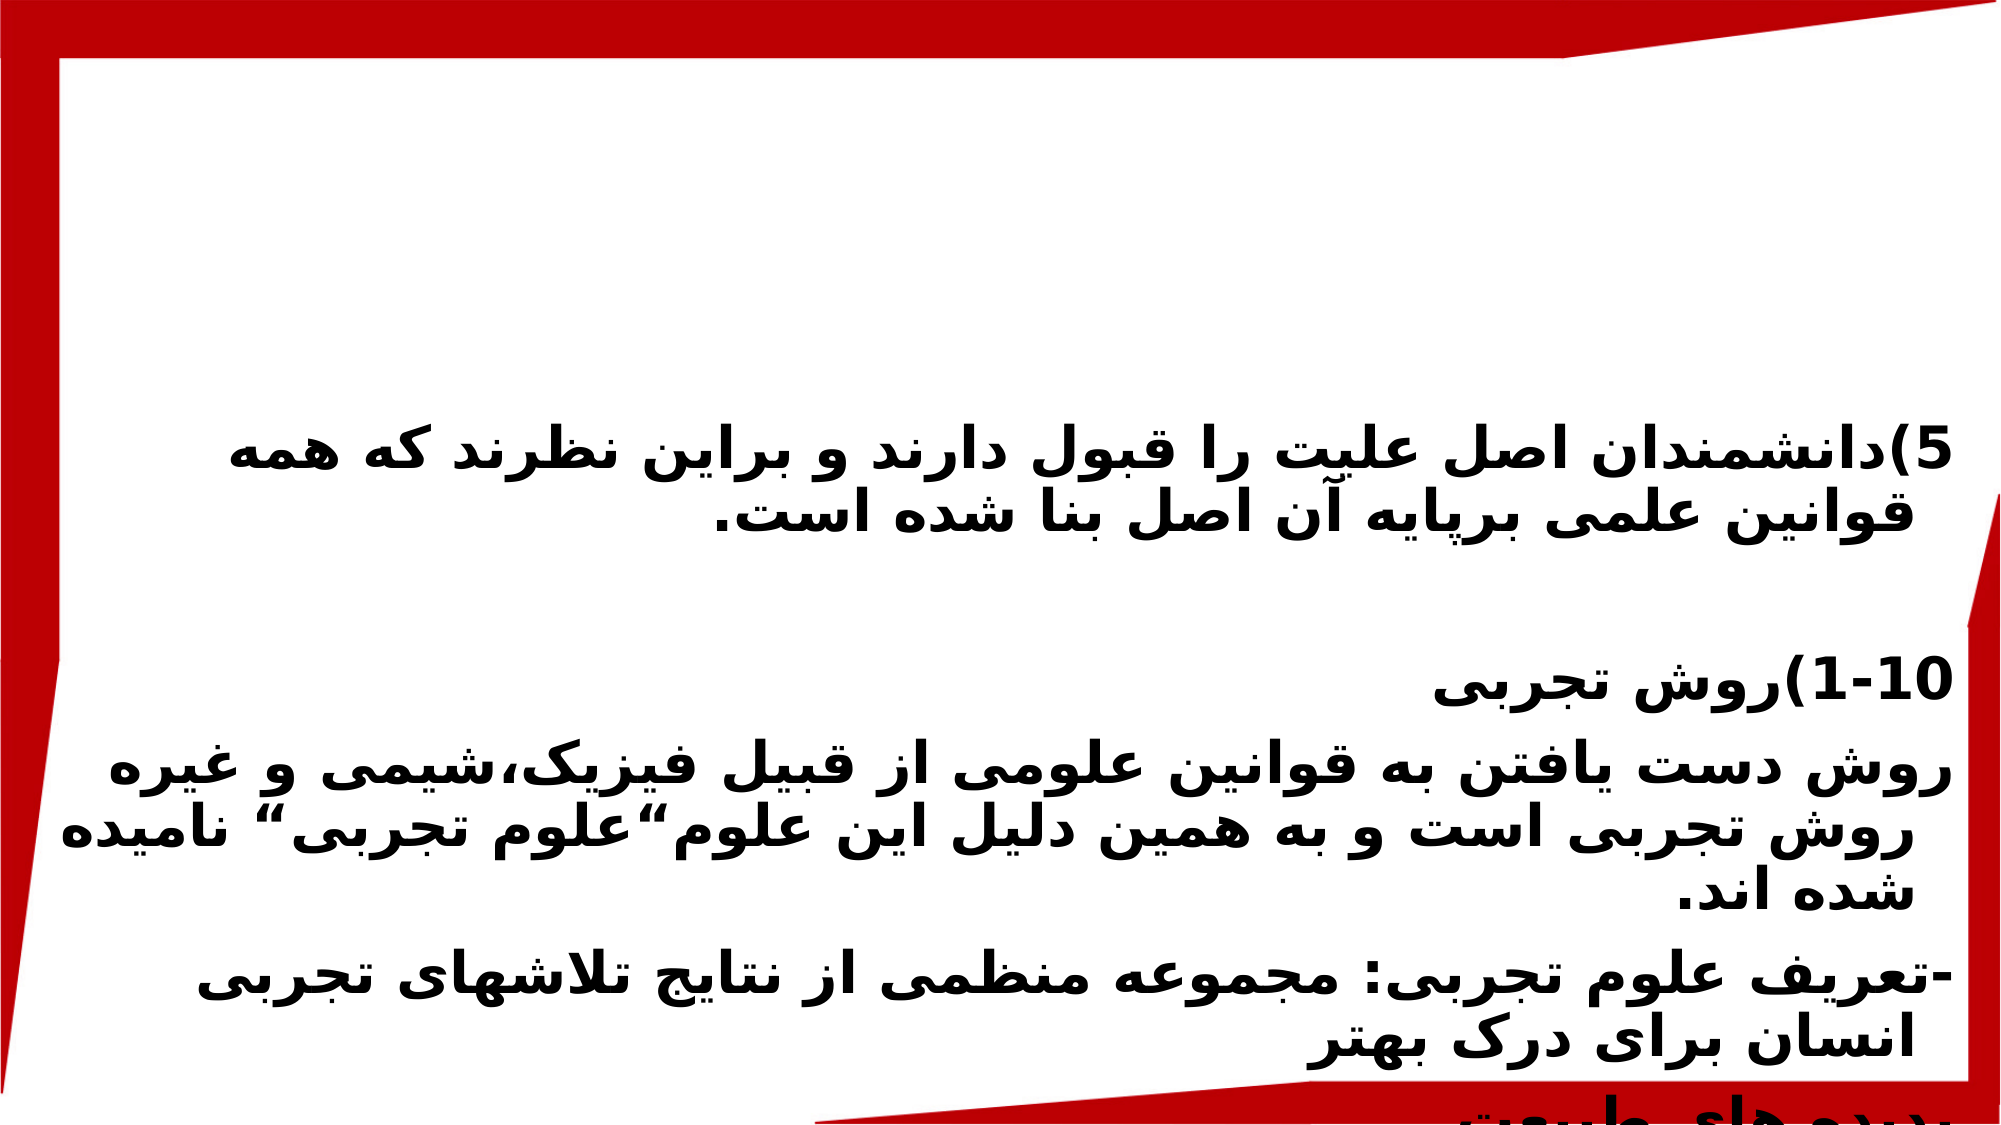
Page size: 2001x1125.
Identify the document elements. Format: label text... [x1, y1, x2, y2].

picture [0, 0, 2001, 1125]
list 5)دانشمندان اصل علیت را قبول دارند و براین نظرند که همه قوانین علمی برپایه آن اصل بنا شده است. 1-10)روش تجربی روش دست یافتن به قوانین علومی از قبیل فیزیک،شیمی و غیره روش تجربی است و به همین دلیل این علوم“علوم تجربی“ نامیده شده اند. -تعریف علوم تجربی: مجموعه منظمی از نتایج تلاشهای تجربی انسان برای درک بهتر پدیده های طبیعت. [42, 411, 1971, 1125]
